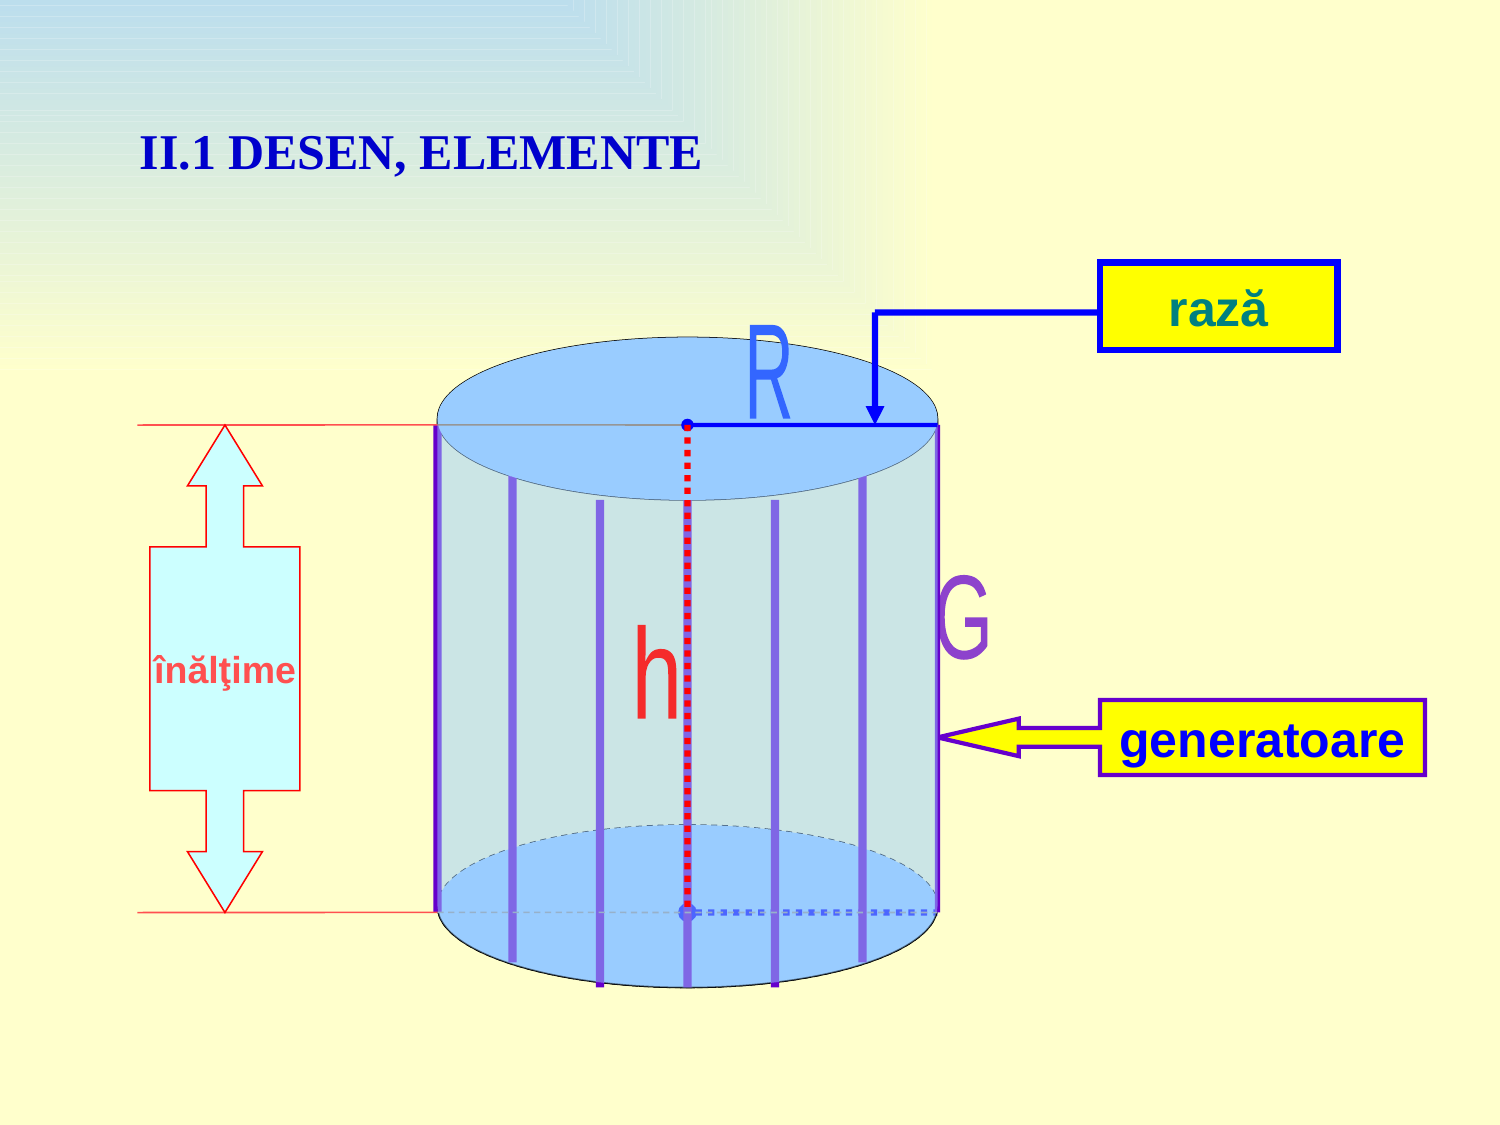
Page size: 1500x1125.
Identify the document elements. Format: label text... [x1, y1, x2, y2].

text_box înălţime [149, 425, 300, 913]
text_box rază [1099, 262, 1338, 350]
text_box generatoare [938, 699, 1426, 775]
text_box [438, 425, 937, 500]
text_box [437, 337, 874, 424]
text_box II.1 DESEN, ELEMENTE [125, 112, 763, 188]
text_box [868, 313, 882, 425]
text_box [681, 418, 938, 432]
text_box [876, 365, 938, 424]
text_box [437, 425, 938, 988]
